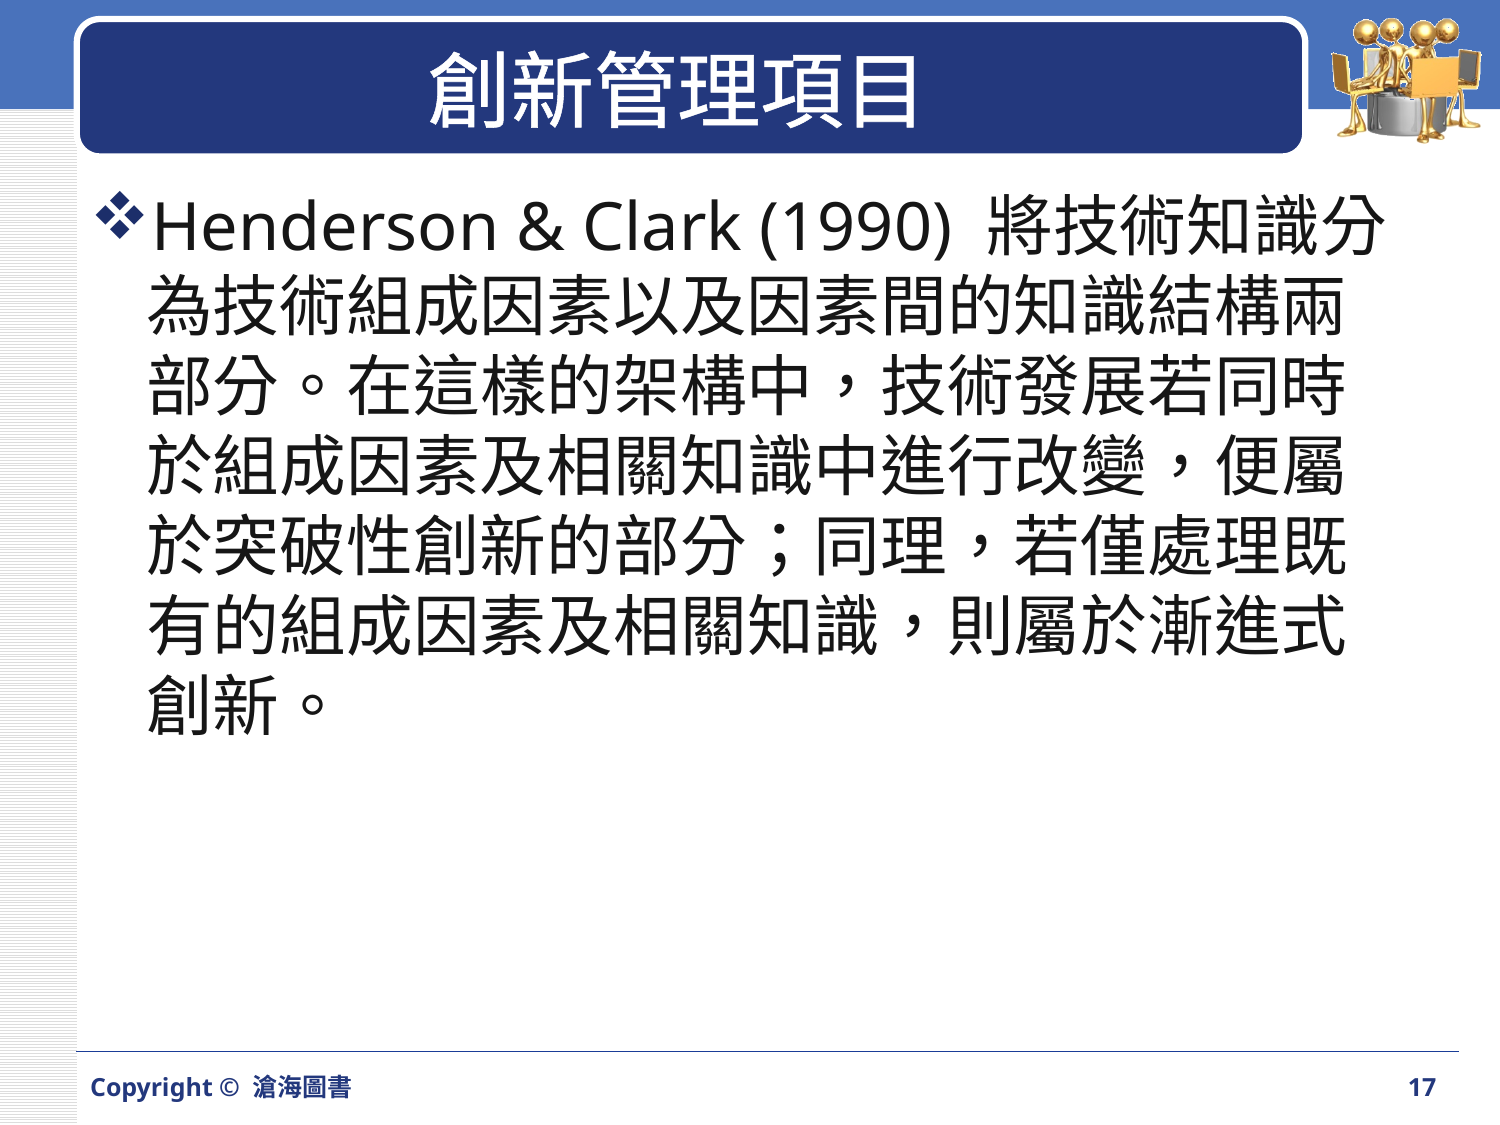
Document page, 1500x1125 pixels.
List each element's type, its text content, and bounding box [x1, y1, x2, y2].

slide_number 17 [1101, 1064, 1452, 1107]
title 創新管理項目 [89, 30, 1266, 146]
slide_number Copyright © 滄海圖書 [74, 1063, 513, 1107]
list Henderson & Clark (1990) 將技術知識分為技術組成因素以及因素間的知識結構兩部分。在這樣的架構中，技術發展若同時於組成因素及相關知識中進行改變，便屬於突破性創新的部分；同理，若僅處理既有的組成因素及相關知識，則屬於漸進式創新。 [74, 176, 1426, 1038]
picture [1328, 0, 1487, 158]
